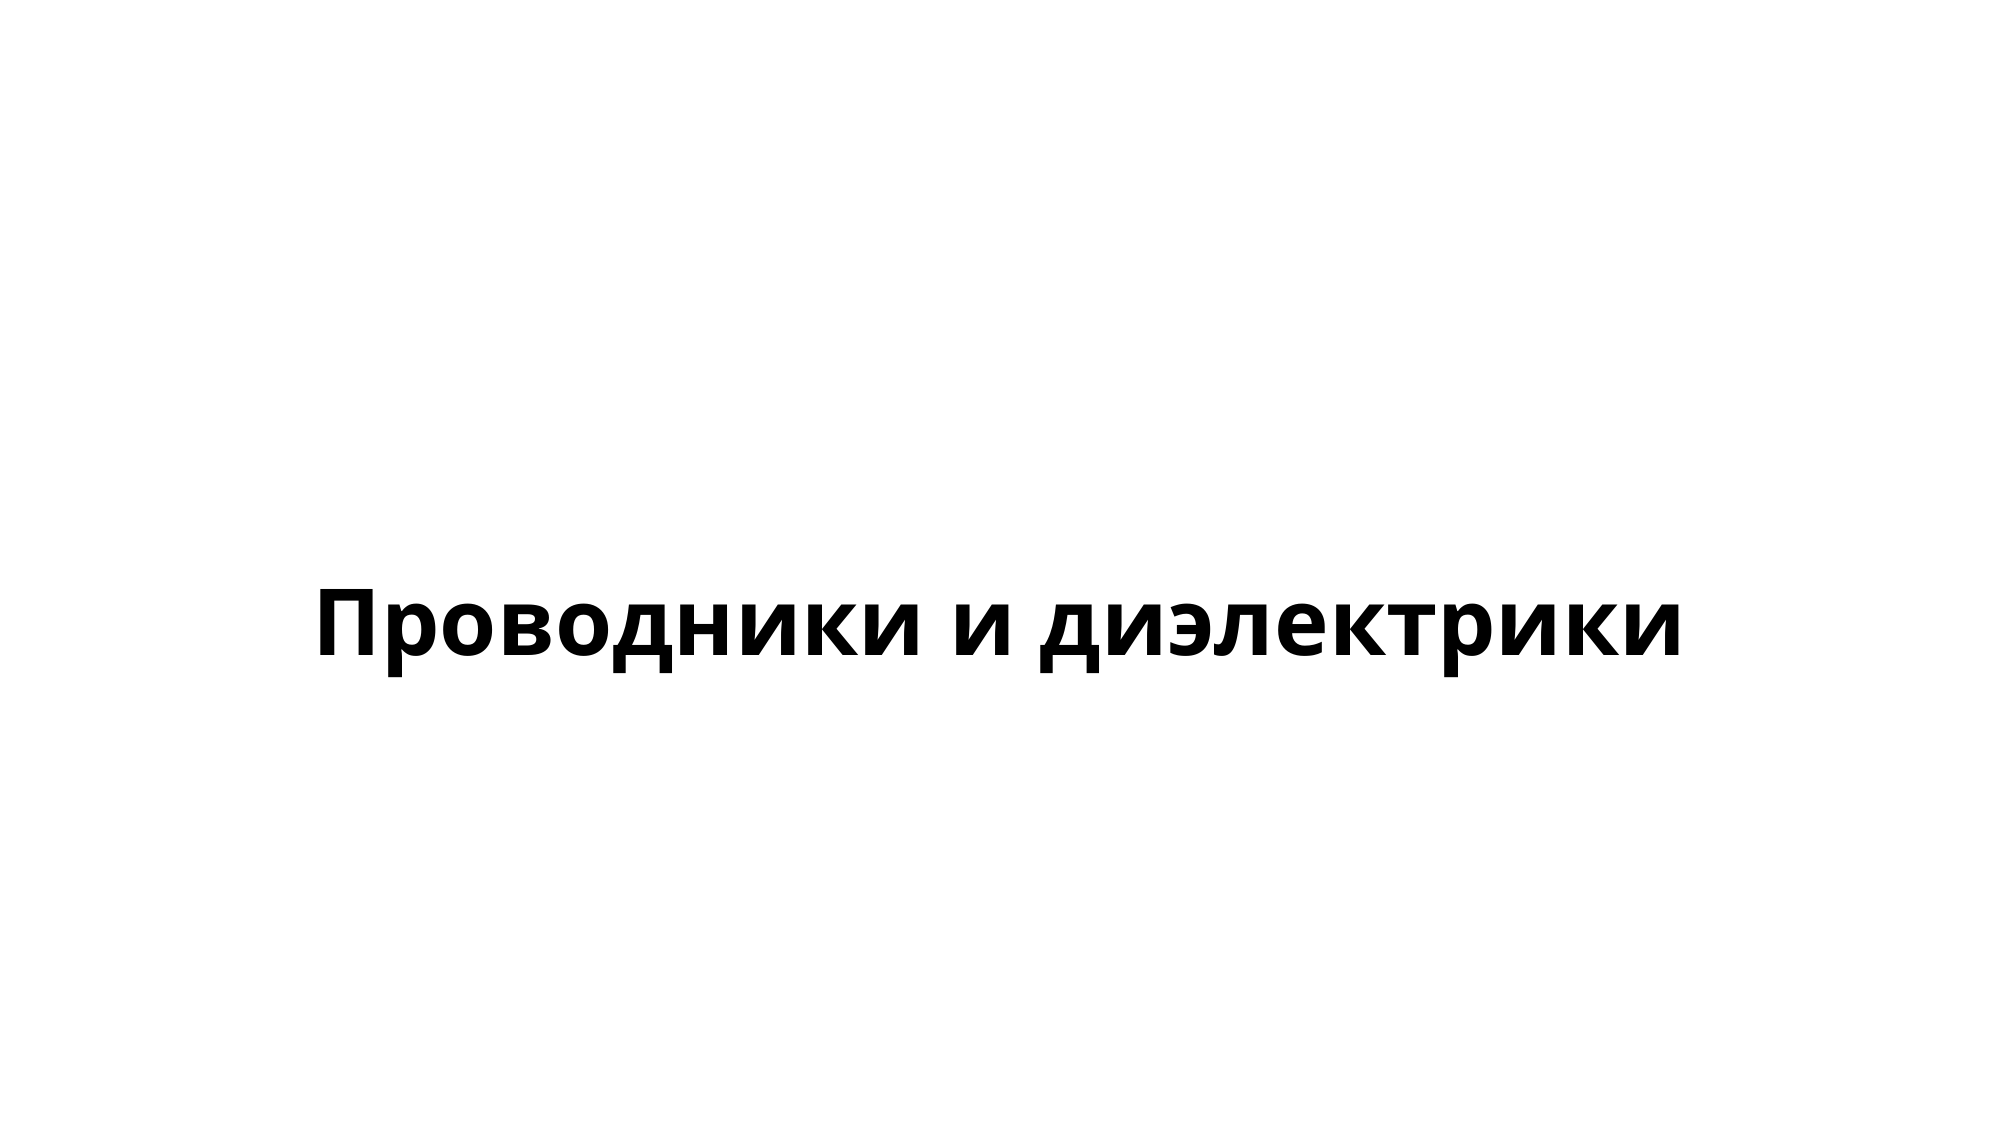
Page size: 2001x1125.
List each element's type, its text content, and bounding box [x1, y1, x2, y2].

title Проводники и диэлектрики [249, 502, 1750, 894]
